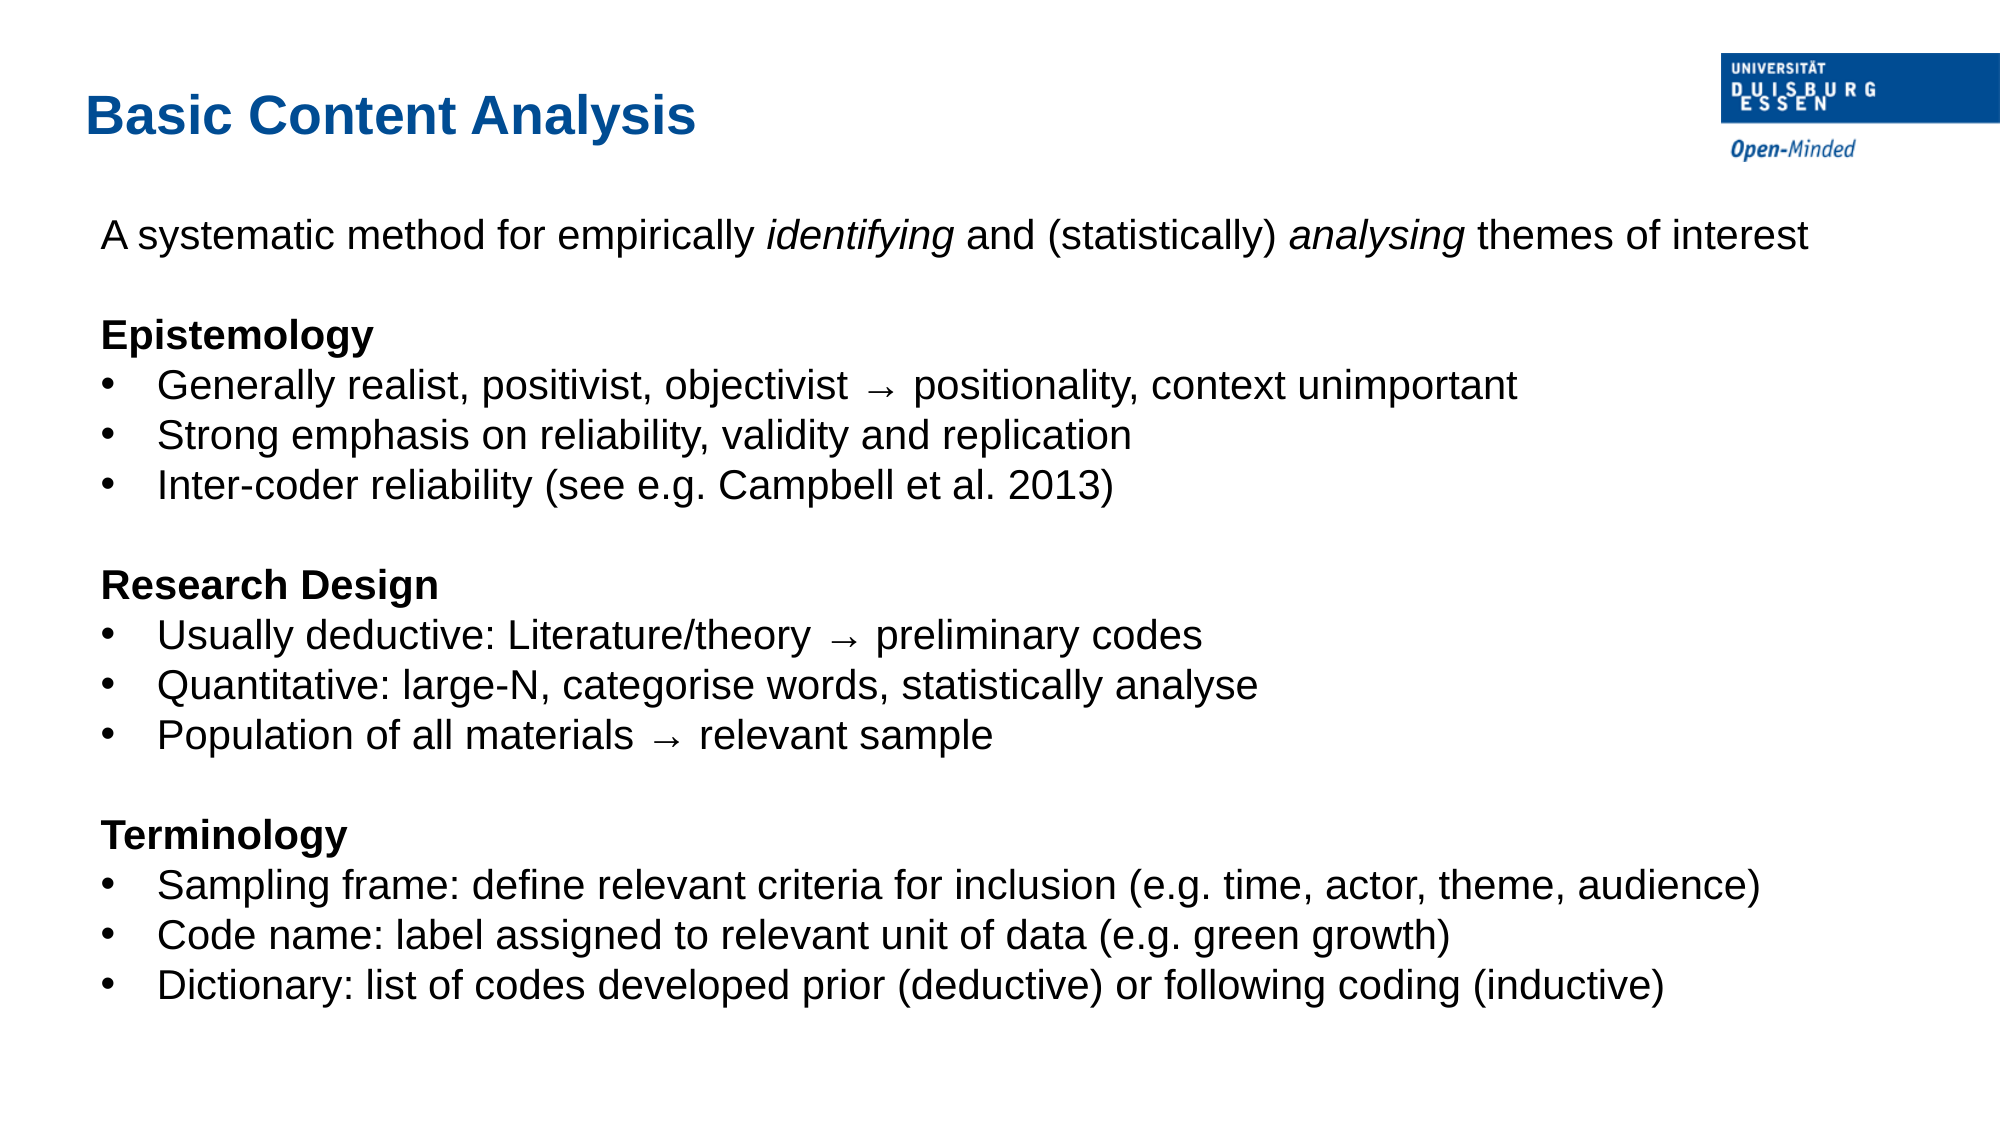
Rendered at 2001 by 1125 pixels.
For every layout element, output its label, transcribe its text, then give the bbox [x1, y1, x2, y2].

picture [1721, 53, 2000, 162]
list Basic Content Analysis [85, 79, 1029, 155]
text_box A systematic method for empirically identifying and (statistically) analysing themes of interest Epistemology Generally realist, positivist, objectivist → positionality, context unimportant Strong emphasis on reliability, validity and replication Inter-coder reliability (see e.g. Campbell et al. 2013) Research Design Usually deductive: Literature/theory → preliminary codes Quantitative: large-N, categorise words, statistically analyse Population of all materials → relevant sample Terminology Sampling frame: define relevant criteria for inclusion (e.g. time, actor, theme, audience) Code name: label assigned to relevant unit of data (e.g. green growth) Dictionary: list of codes developed prior (deductive) or following coding (inductive) [85, 200, 1865, 1016]
